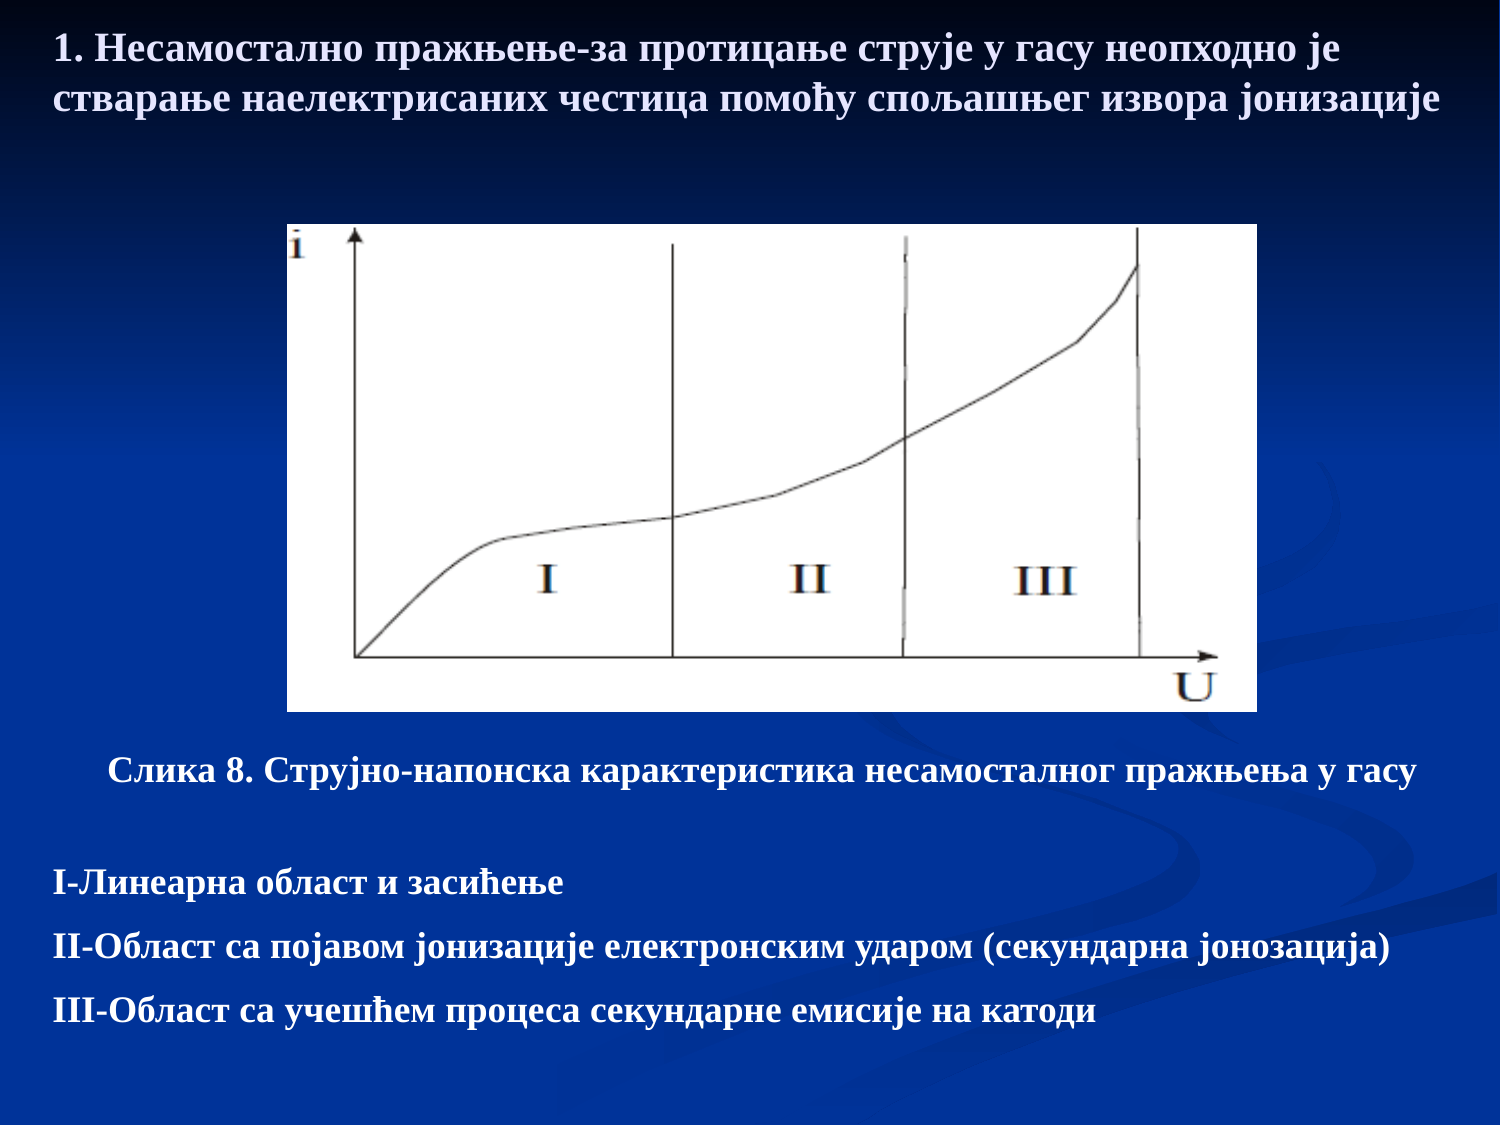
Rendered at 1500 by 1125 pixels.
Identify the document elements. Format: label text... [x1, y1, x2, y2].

text_box I-Линеарна област и засићење II-Област са појавом јонизације електронским ударом (секундарна јонозација) III-Област са учешћем процеса секундарне емисије на катоди [37, 849, 1475, 1038]
picture [287, 224, 1257, 712]
text_box Слика 8. Струјно-напонска карактеристика несамосталног пражњења у гасу [0, 737, 1500, 798]
title 1. Несамостално пражњење-за протицање струје у гасу неопходно је стварање наелектрисаних честица помоћу спољашњег извора јонизације [37, 24, 1476, 226]
